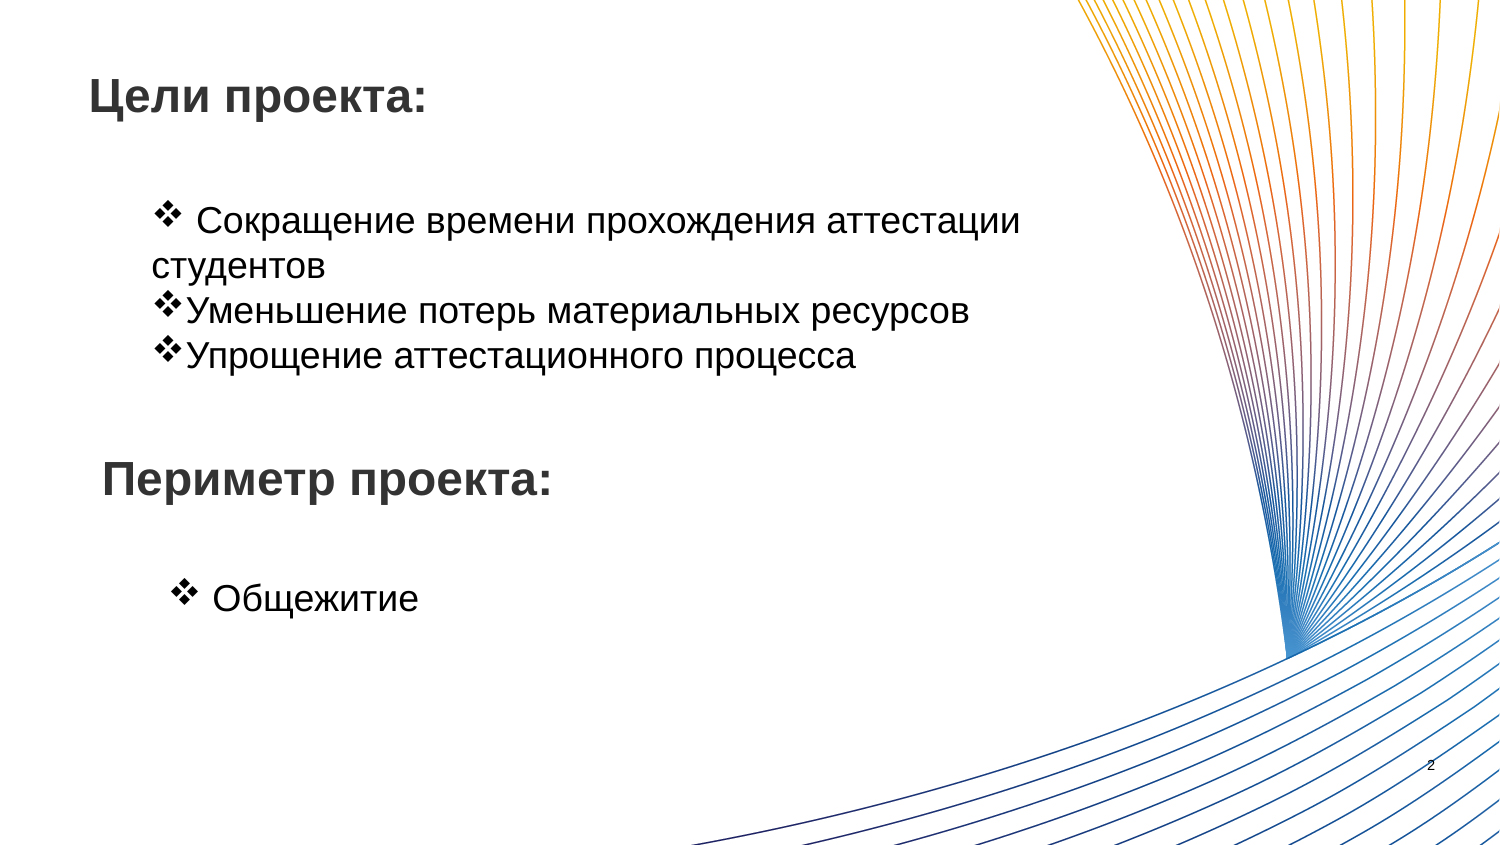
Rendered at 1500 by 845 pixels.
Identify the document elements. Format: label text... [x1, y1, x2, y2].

title Цели проекта: [88, 70, 1165, 125]
text_box Общежитие [153, 566, 1036, 627]
text_box Сокращение времени прохождения аттестации студентов Уменьшение потерь материальных ресурсов Упрощение аттестационного процесса [136, 143, 1220, 384]
text_box Периметр проекта: [101, 454, 1179, 509]
picture [0, 0, 1500, 845]
